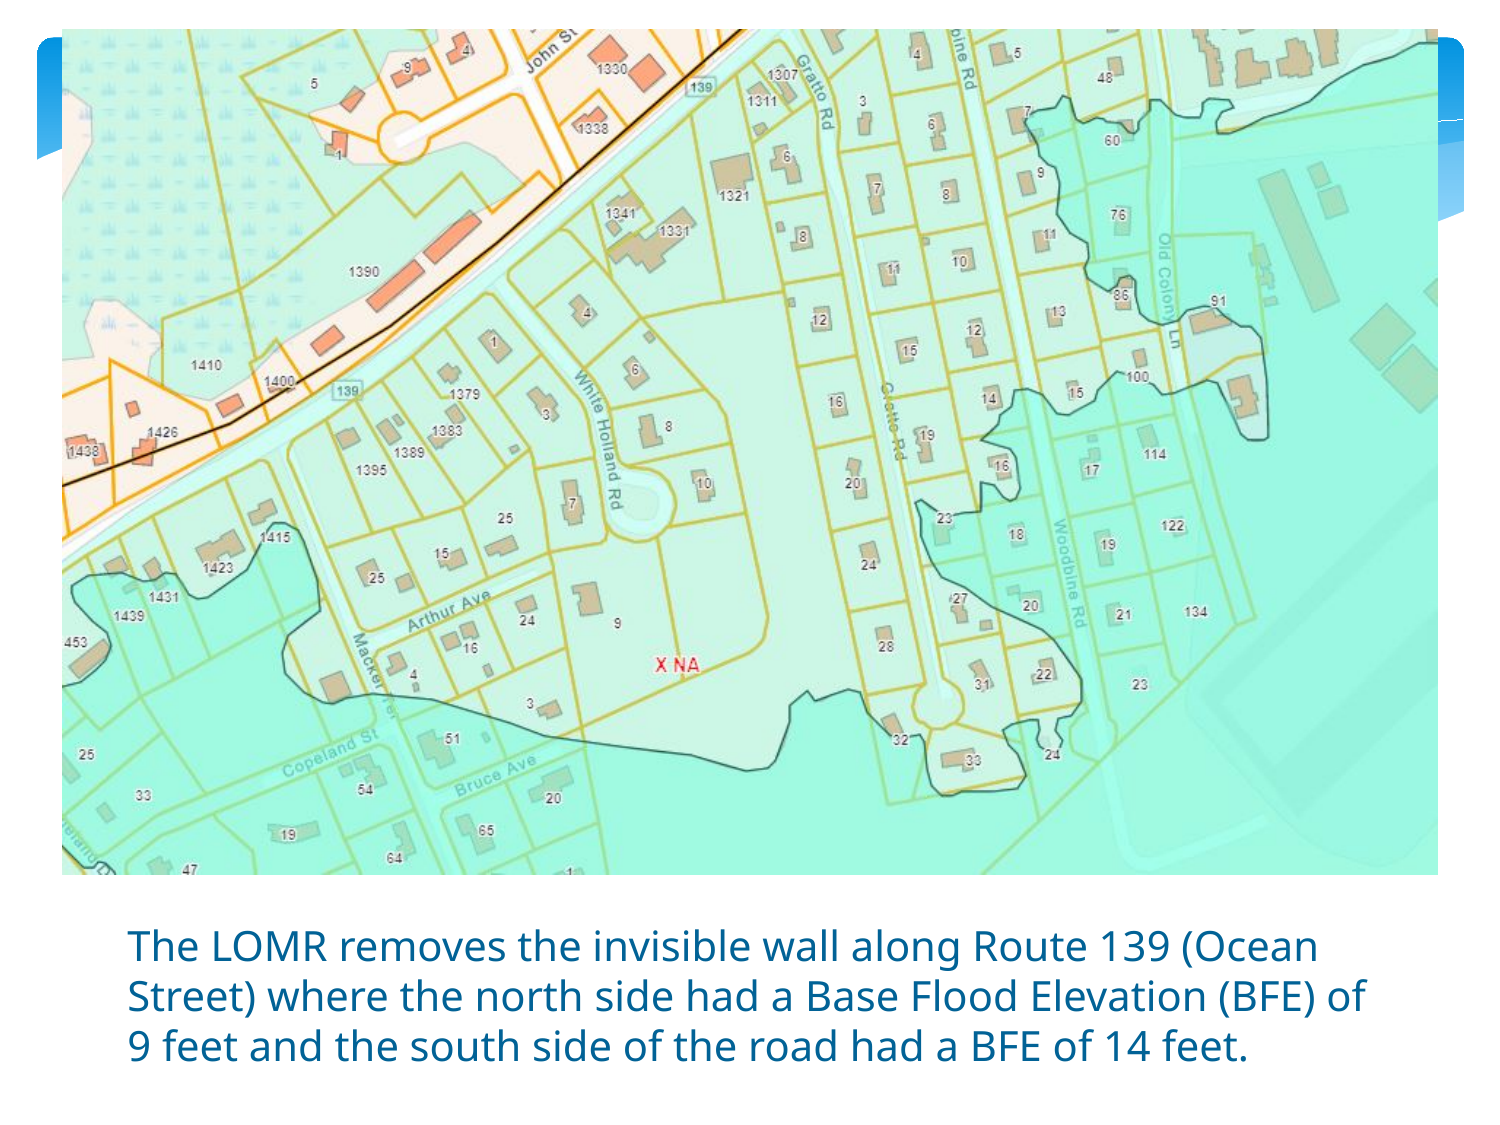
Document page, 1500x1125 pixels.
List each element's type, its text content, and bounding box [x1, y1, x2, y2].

picture [62, 29, 1438, 876]
text_box The LOMR removes the invisible wall along Route 139 (Ocean Street) where the north side had a Base Flood Elevation (BFE) of 9 feet and the south side of the road had a BFE of 14 feet. [112, 912, 1388, 1078]
